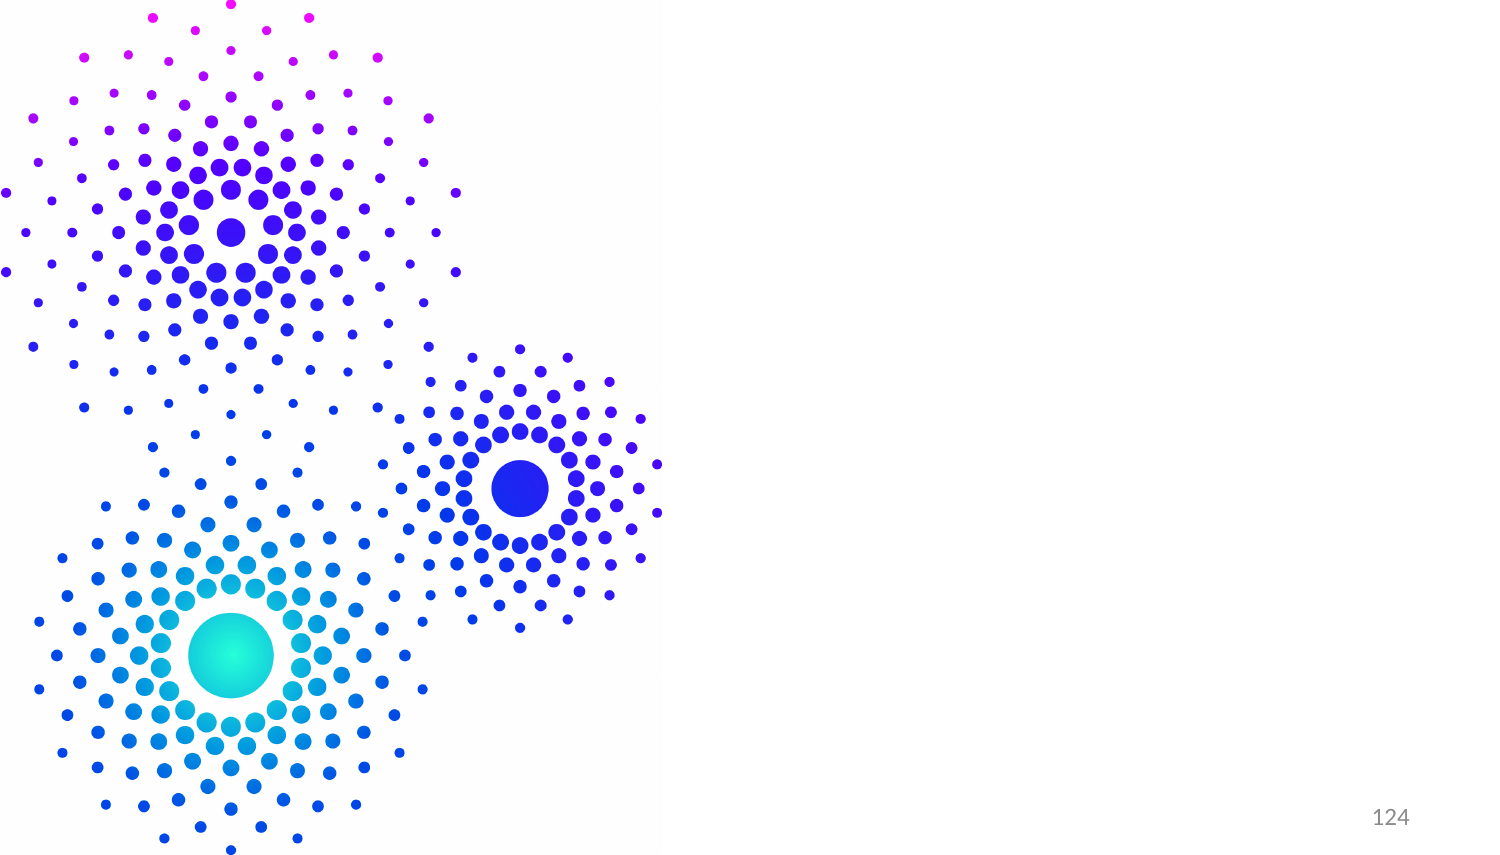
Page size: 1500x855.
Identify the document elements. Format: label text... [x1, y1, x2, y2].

picture [1, 0, 662, 855]
slide_number 124 [1074, 792, 1425, 838]
